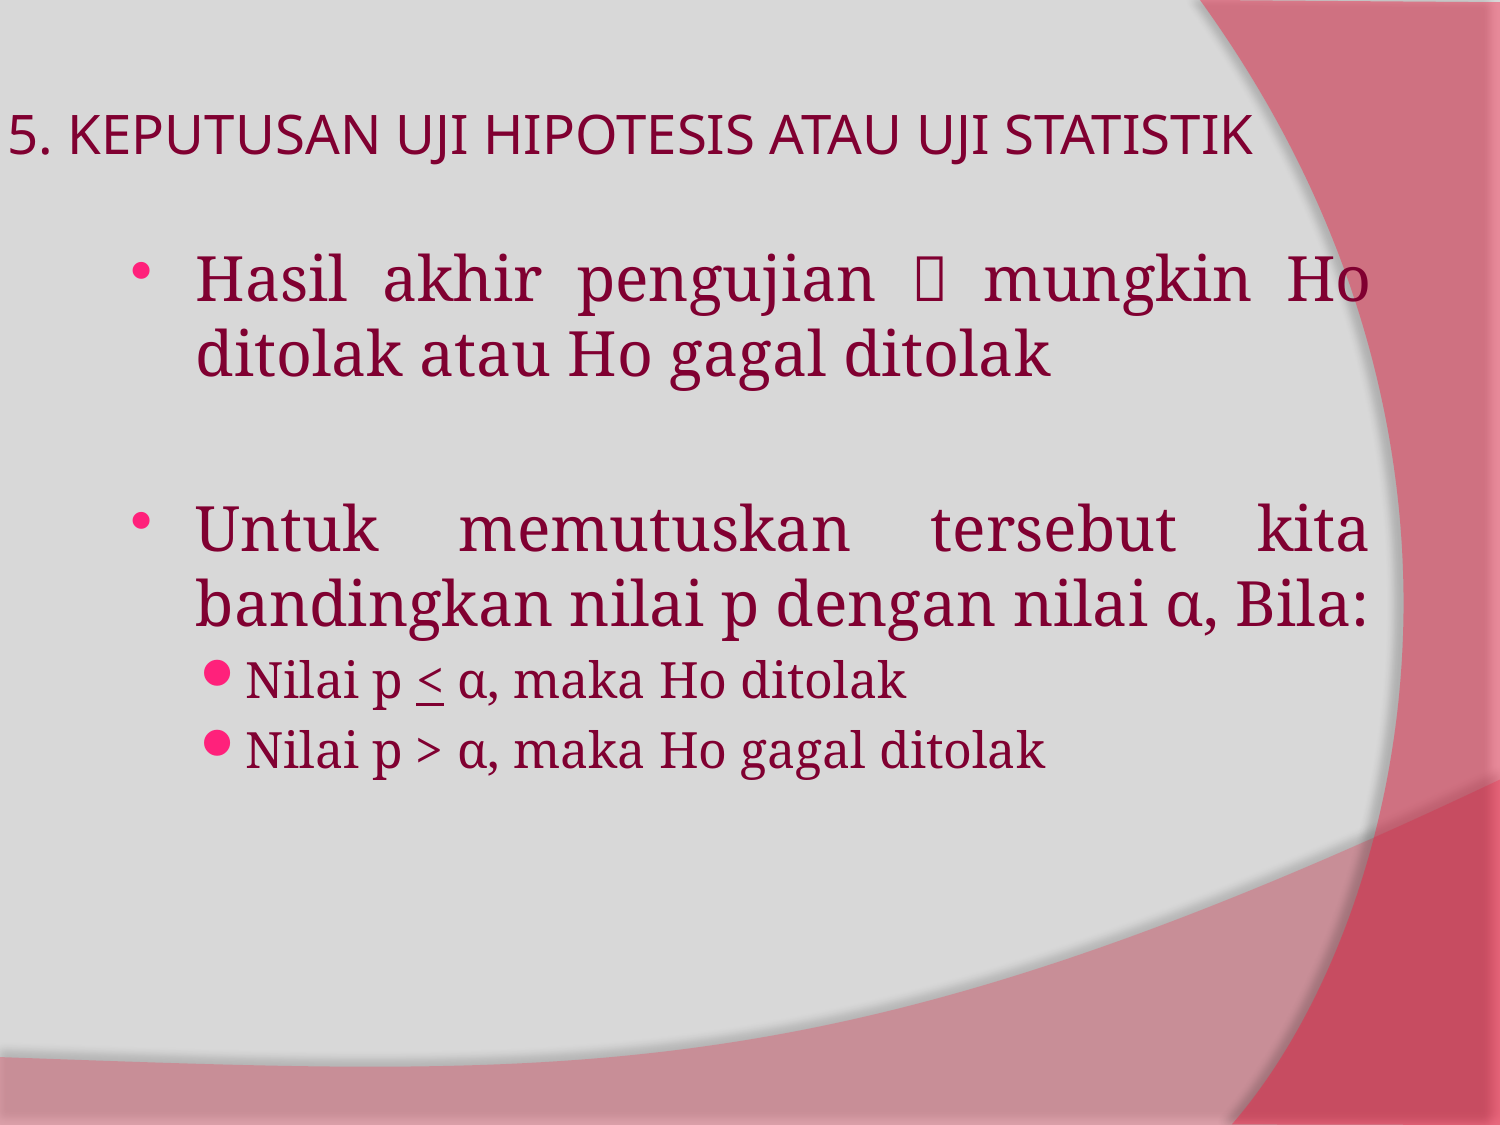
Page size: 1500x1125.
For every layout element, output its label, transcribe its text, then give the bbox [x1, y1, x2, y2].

list Hasil akhir pengujian  mungkin Ho ditolak atau Ho gagal ditolak Untuk memutuskan tersebut kita bandingkan nilai p dengan nilai α, Bila: Nilai p < α, maka Ho ditolak Nilai p > α, maka Ho gagal ditolak [112, 231, 1388, 907]
title 5. KEPUTUSAN UJI HIPOTESIS ATAU UJI STATISTIK [0, 70, 1400, 195]
